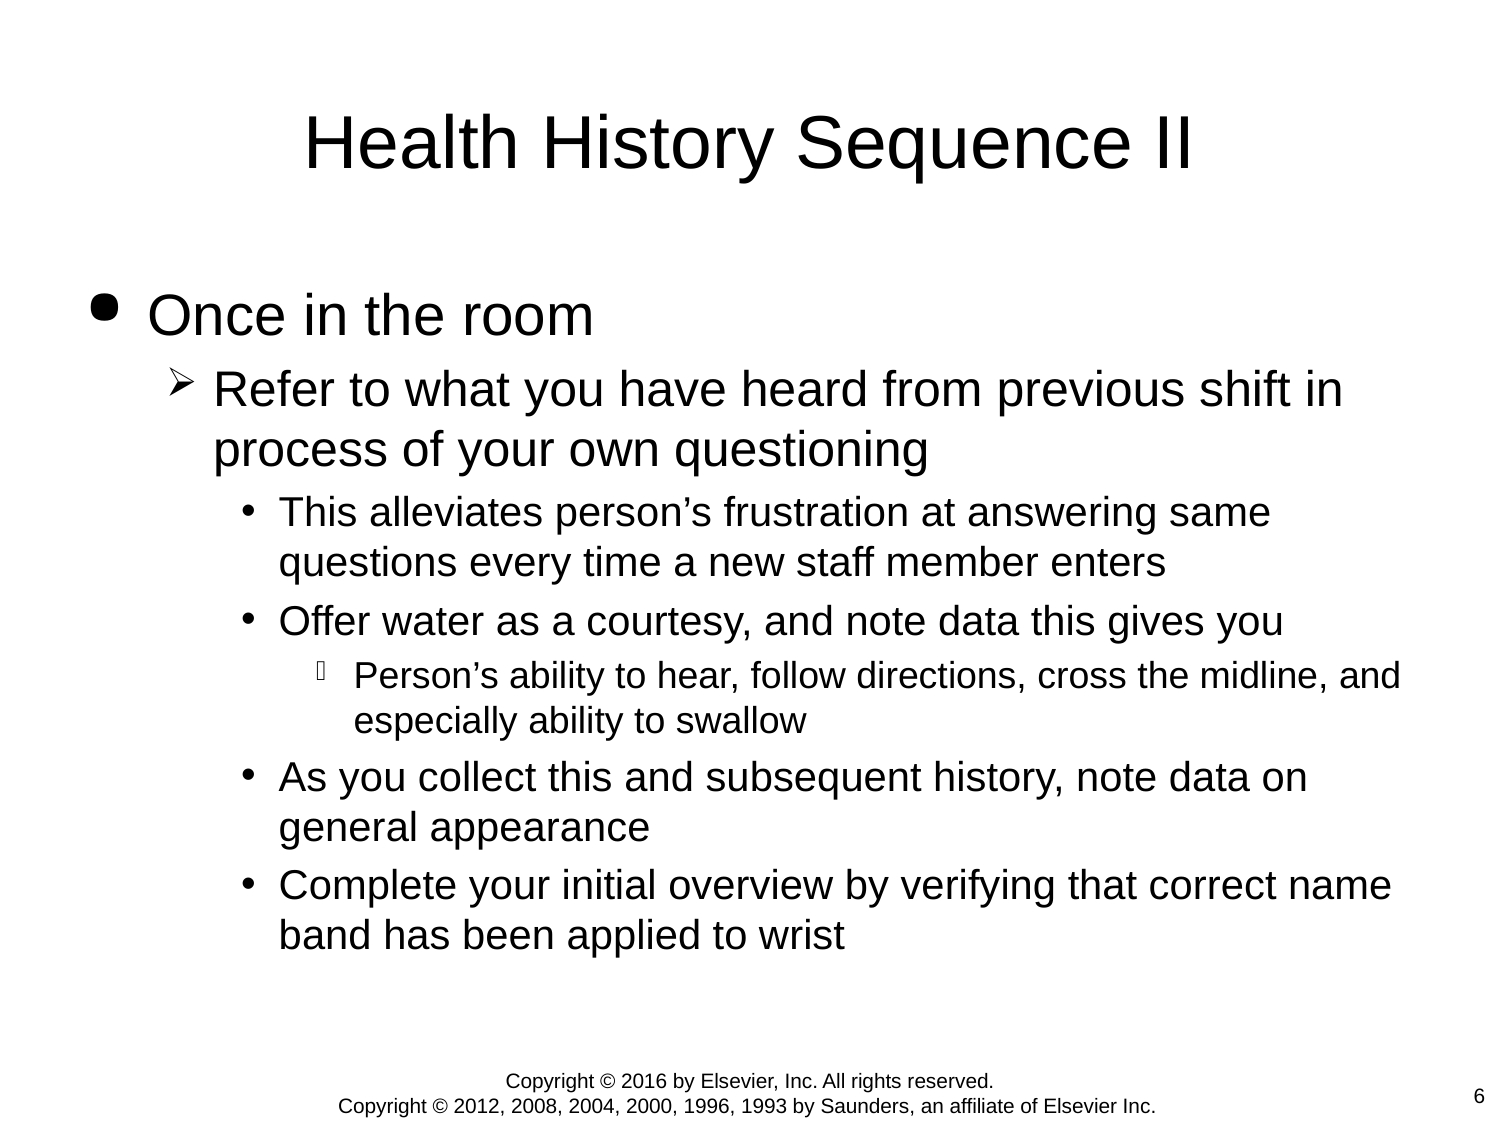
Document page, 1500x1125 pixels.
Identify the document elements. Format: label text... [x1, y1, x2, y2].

footer Copyright © 2016 by Elsevier, Inc. All rights reserved. Copyright © 2012, 2008, 2004, 2000, 1996, 1993 by Saunders, an affiliate of Elsevier Inc. [162, 1059, 1338, 1123]
title Health History Sequence II [75, 45, 1425, 233]
slide_number 6 [1149, 1065, 1500, 1125]
list Once in the room Refer to what you have heard from previous shift in process of your own questioning This alleviates person’s frustration at answering same questions every time a new staff member enters Offer water as a courtesy, and note data this gives you Person’s ability to hear, follow directions, cross the midline, and especially ability to swallow As you collect this and subsequent history, note data on general appearance Complete your initial overview by verifying that correct name band has been applied to wrist [76, 269, 1427, 1000]
